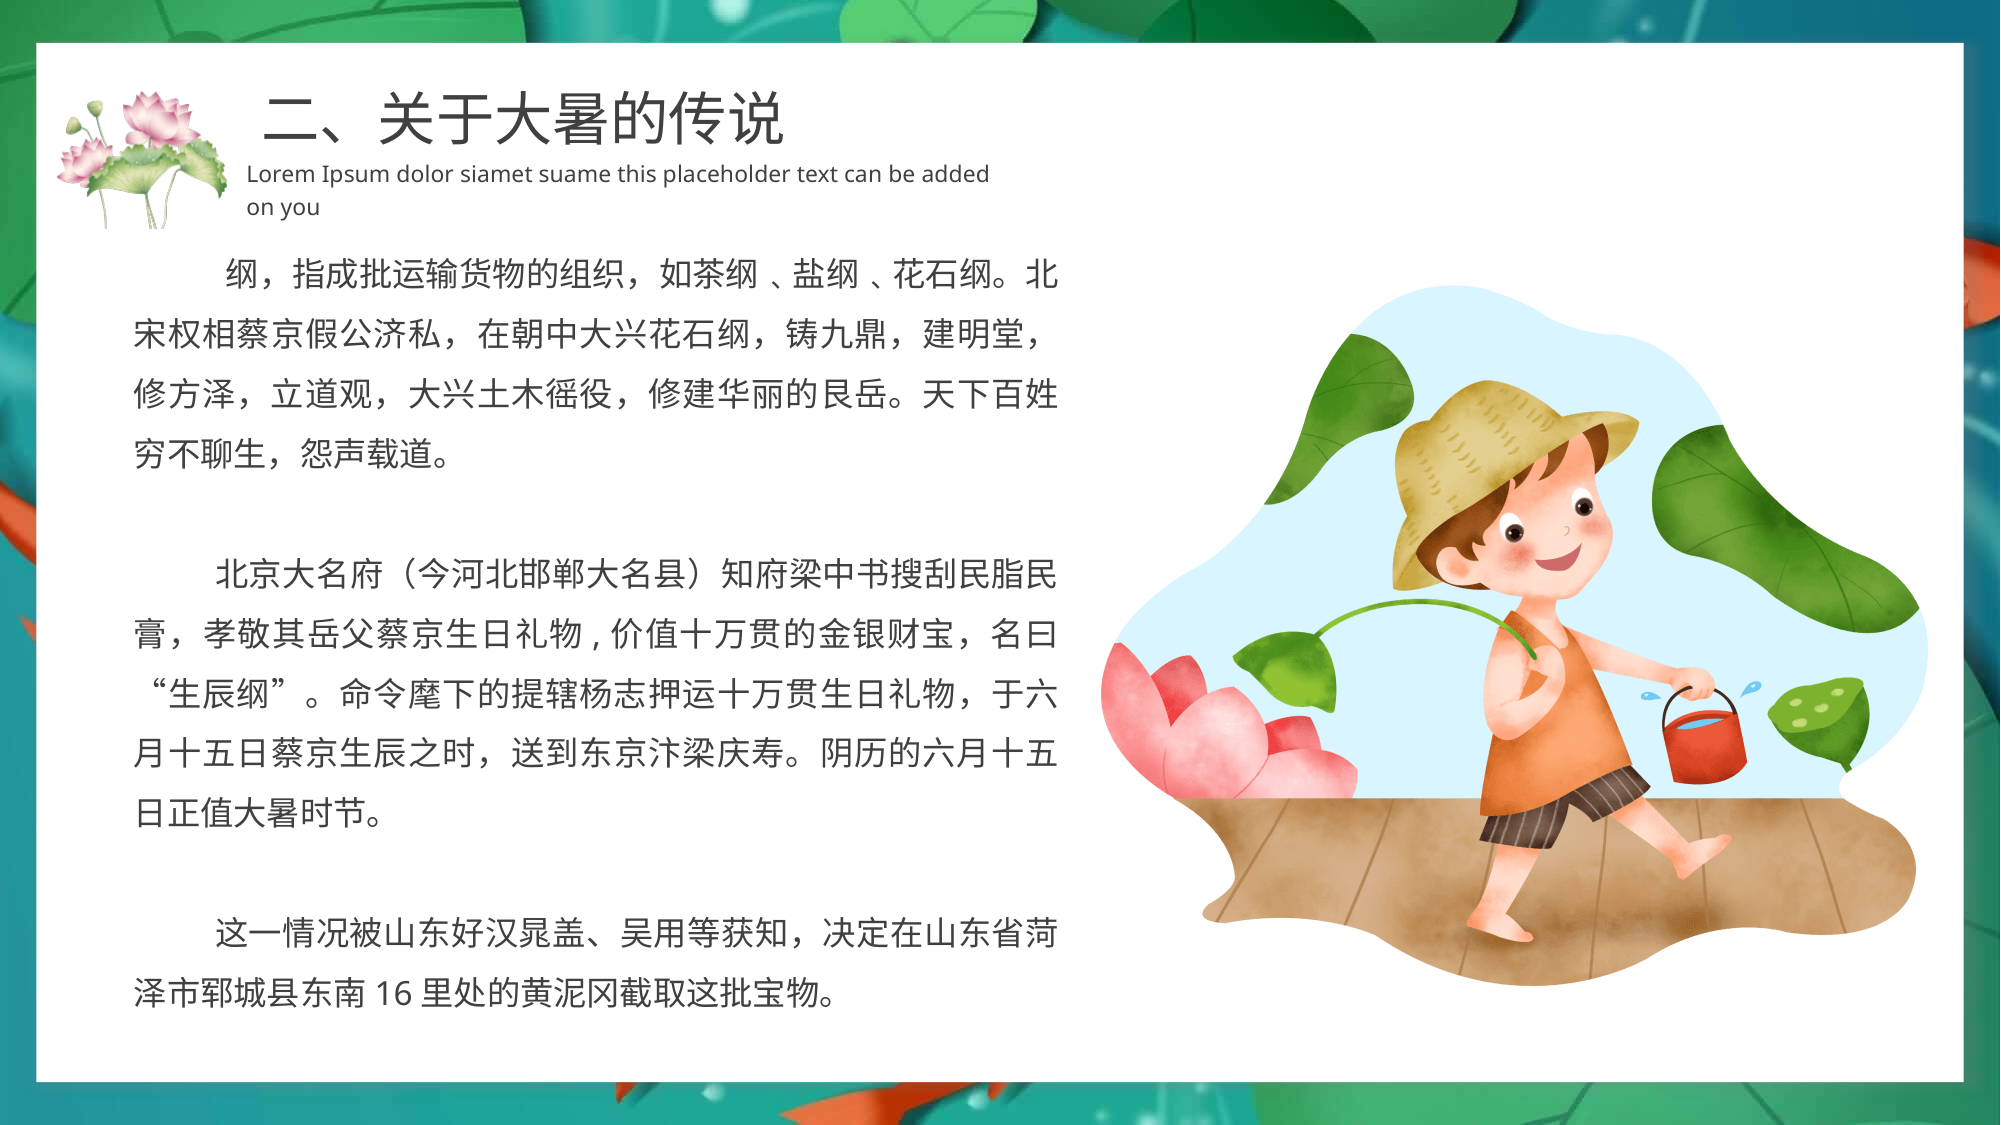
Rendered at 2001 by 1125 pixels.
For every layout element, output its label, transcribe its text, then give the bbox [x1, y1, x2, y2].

picture [0, 0, 2000, 1125]
text_box 纲，指成批运输货物的组织，如茶纲﹑盐纲﹑花石纲。北宋权相蔡京假公济私，在朝中大兴花石纲，铸九鼎，建明堂，修方泽，立道观，大兴土木徭役，修建华丽的艮岳。天下百姓穷不聊生，怨声载道。 北京大名府（今河北邯郸大名县）知府梁中书搜刮民脂民膏，孝敬其岳父蔡京生日礼物,价值十万贯的金银财宝，名曰“生辰纲”。命令麾下的提辖杨志押运十万贯生日礼物，于六月十五日蔡京生辰之时，送到东京汴梁庆寿。阴历的六月十五日正值大暑时节。 这一情况被山东好汉晁盖、吴用等获知，决定在山东省菏泽市郓城县东南16里处的黄泥冈截取这批宝物。 [119, 226, 1014, 1020]
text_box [246, 75, 1001, 219]
